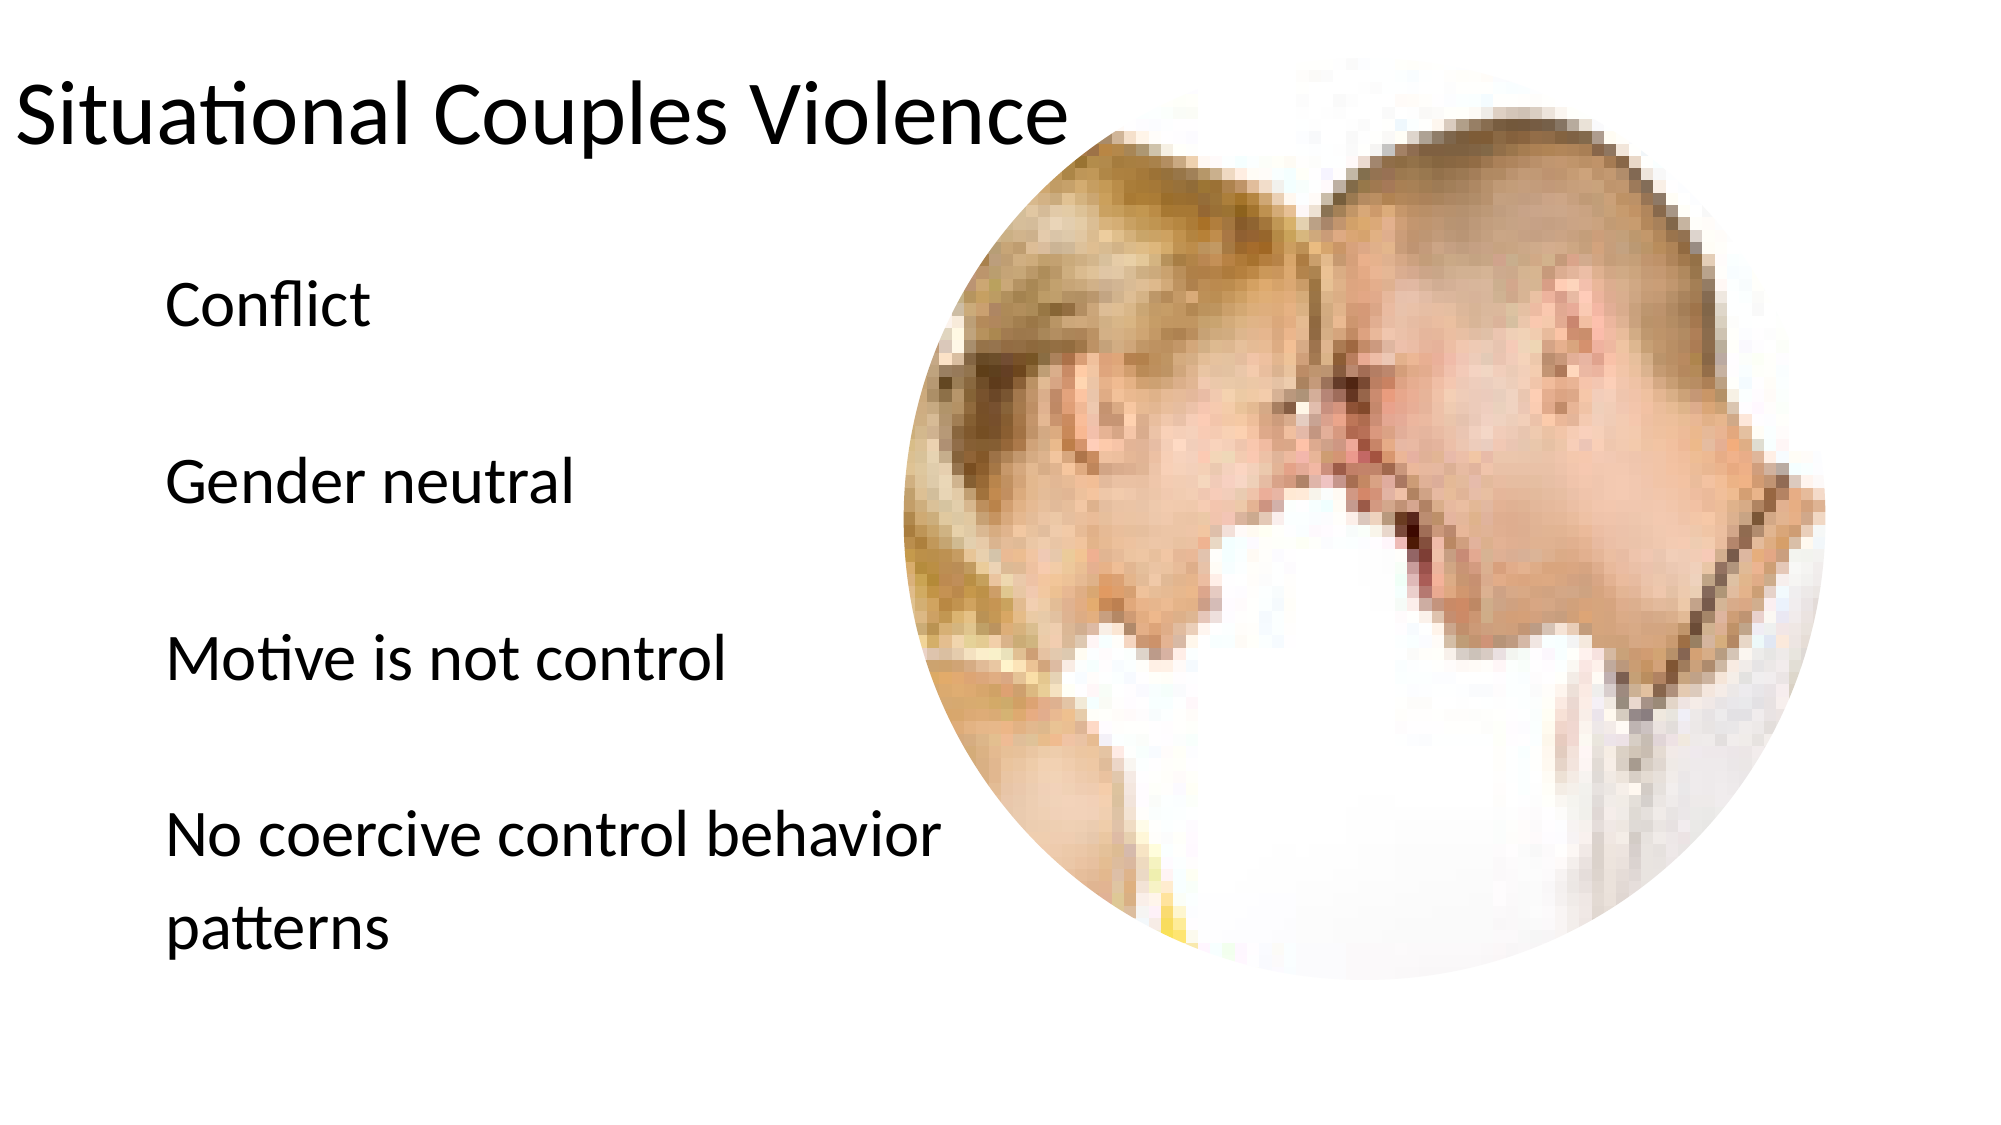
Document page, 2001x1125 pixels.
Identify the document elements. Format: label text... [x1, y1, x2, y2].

list Situational Couples Violence Conflict Gender neutral Motive is not control No coercive control behavior patterns [0, 58, 1725, 1125]
picture [903, 58, 1826, 980]
